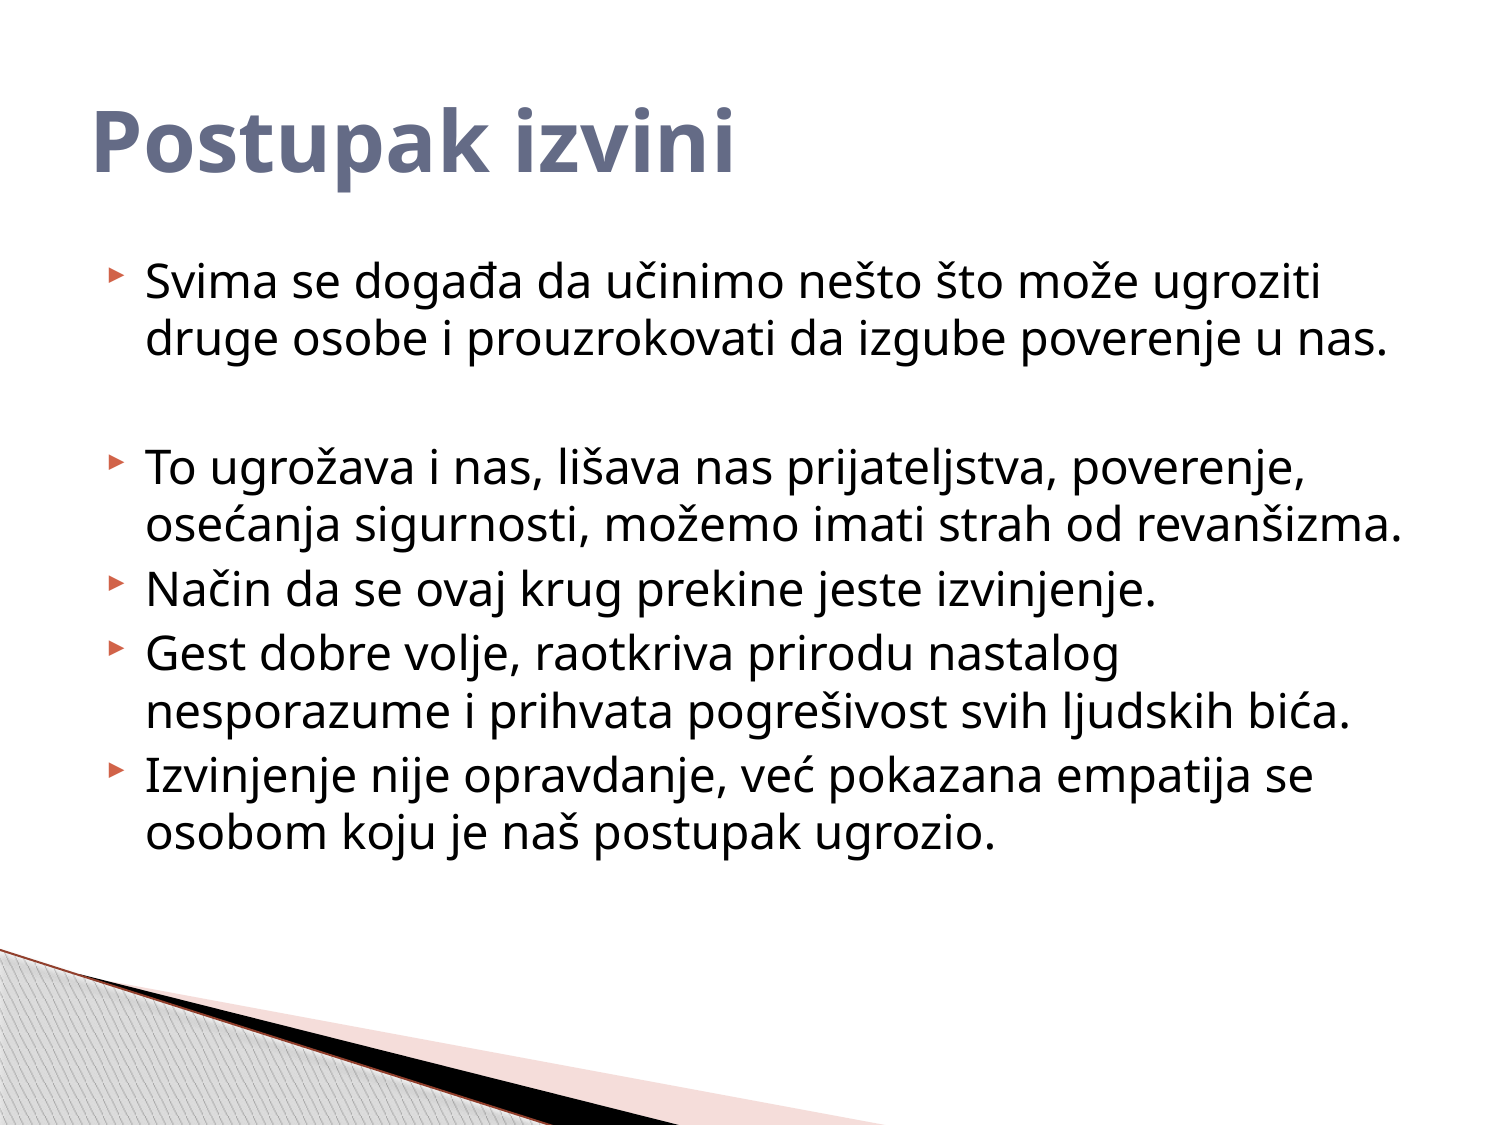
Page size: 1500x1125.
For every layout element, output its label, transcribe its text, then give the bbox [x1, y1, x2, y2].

list Svima se događa da učinimo nešto što može ugroziti druge osobe i prouzrokovati da izgube poverenje u nas. To ugrožava i nas, lišava nas prijateljstva, poverenje, osećanja sigurnosti, možemo imati strah od revanšizma. Način da se ovaj krug prekine jeste izvinjenje. Gest dobre volje, raotkriva prirodu nastalog nesporazume i prihvata pogrešivost svih ljudskih bića. Izvinjenje nije opravdanje, već pokazana empatija se osobom koju je naš postupak ugrozio. [75, 243, 1425, 986]
title Postupak izvini [75, 45, 1425, 233]
